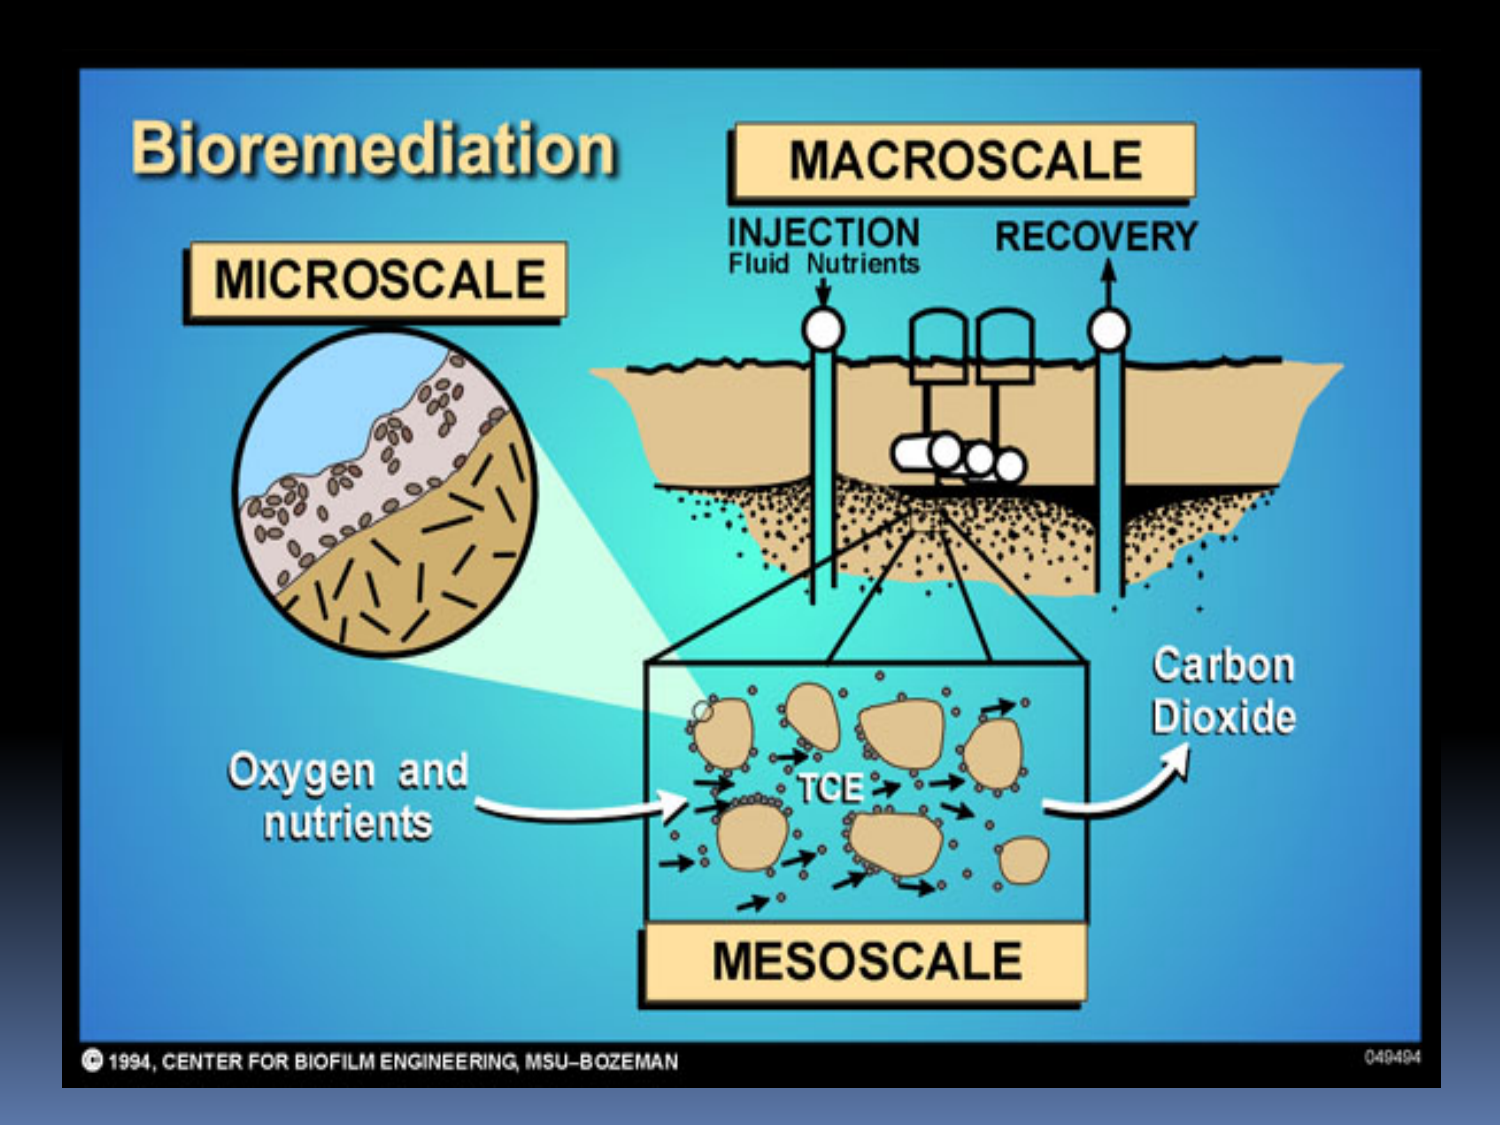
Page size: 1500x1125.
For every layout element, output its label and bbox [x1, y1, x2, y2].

picture [62, 49, 1442, 1088]
